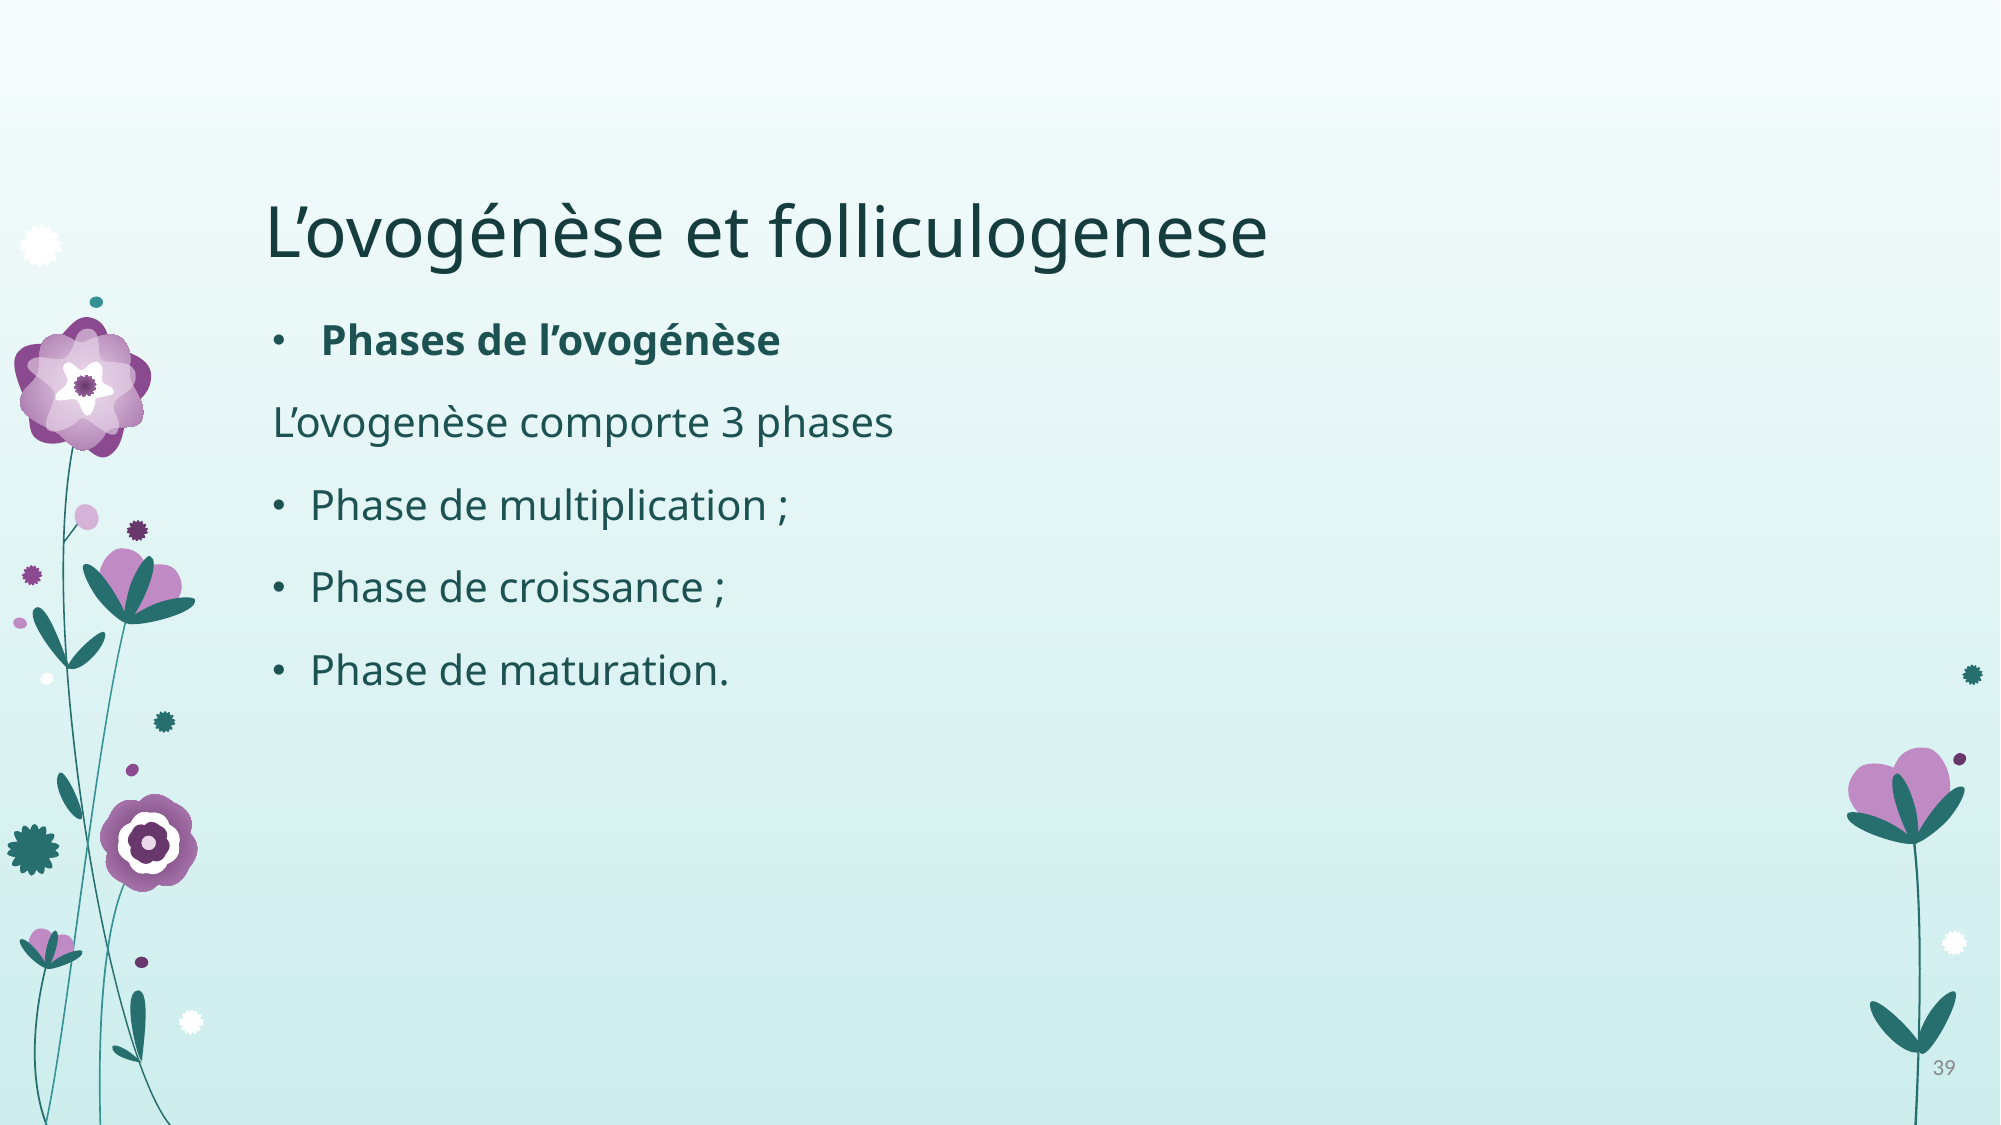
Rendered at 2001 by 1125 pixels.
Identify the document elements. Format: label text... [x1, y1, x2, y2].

title L’ovogénèse et folliculogenese [249, 92, 1750, 281]
list Phases de l’ovogénèse L’ovogenèse comporte 3 phases Phase de multiplication ; Phase de croissance ; Phase de maturation. [249, 311, 1750, 987]
slide_number 39 [1917, 1050, 1995, 1084]
